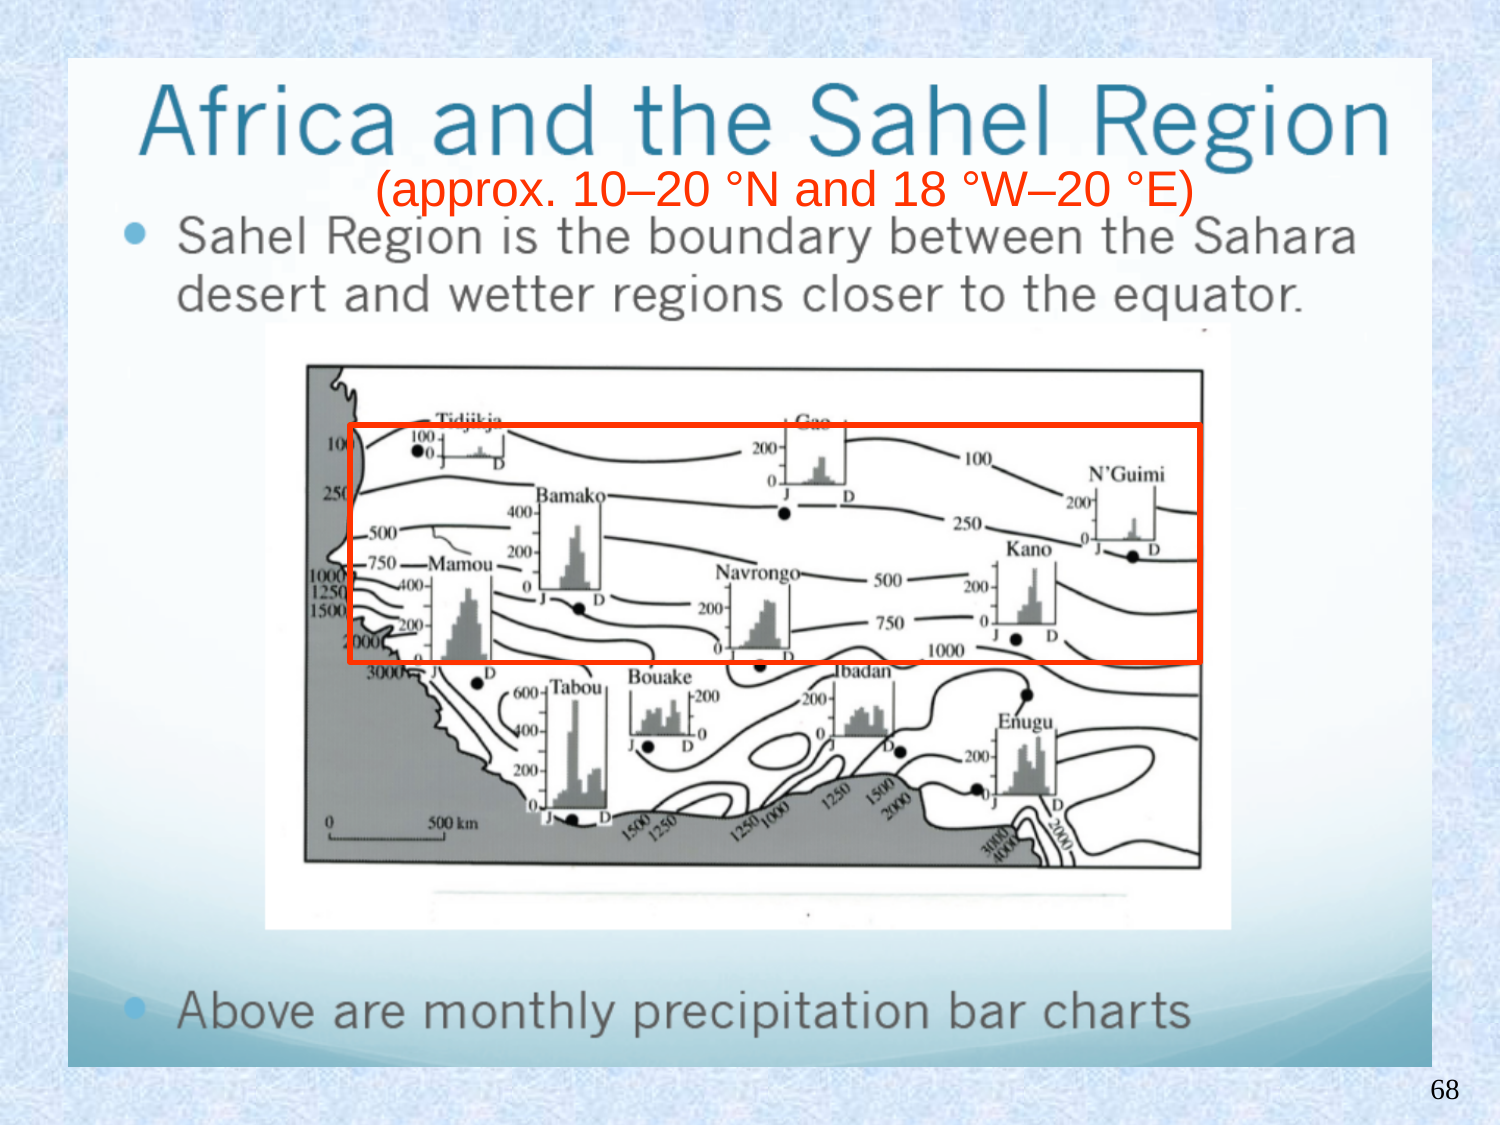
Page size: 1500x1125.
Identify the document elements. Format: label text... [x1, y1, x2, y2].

slide_number 68 [1162, 1062, 1476, 1125]
picture [0, 0, 1500, 1125]
